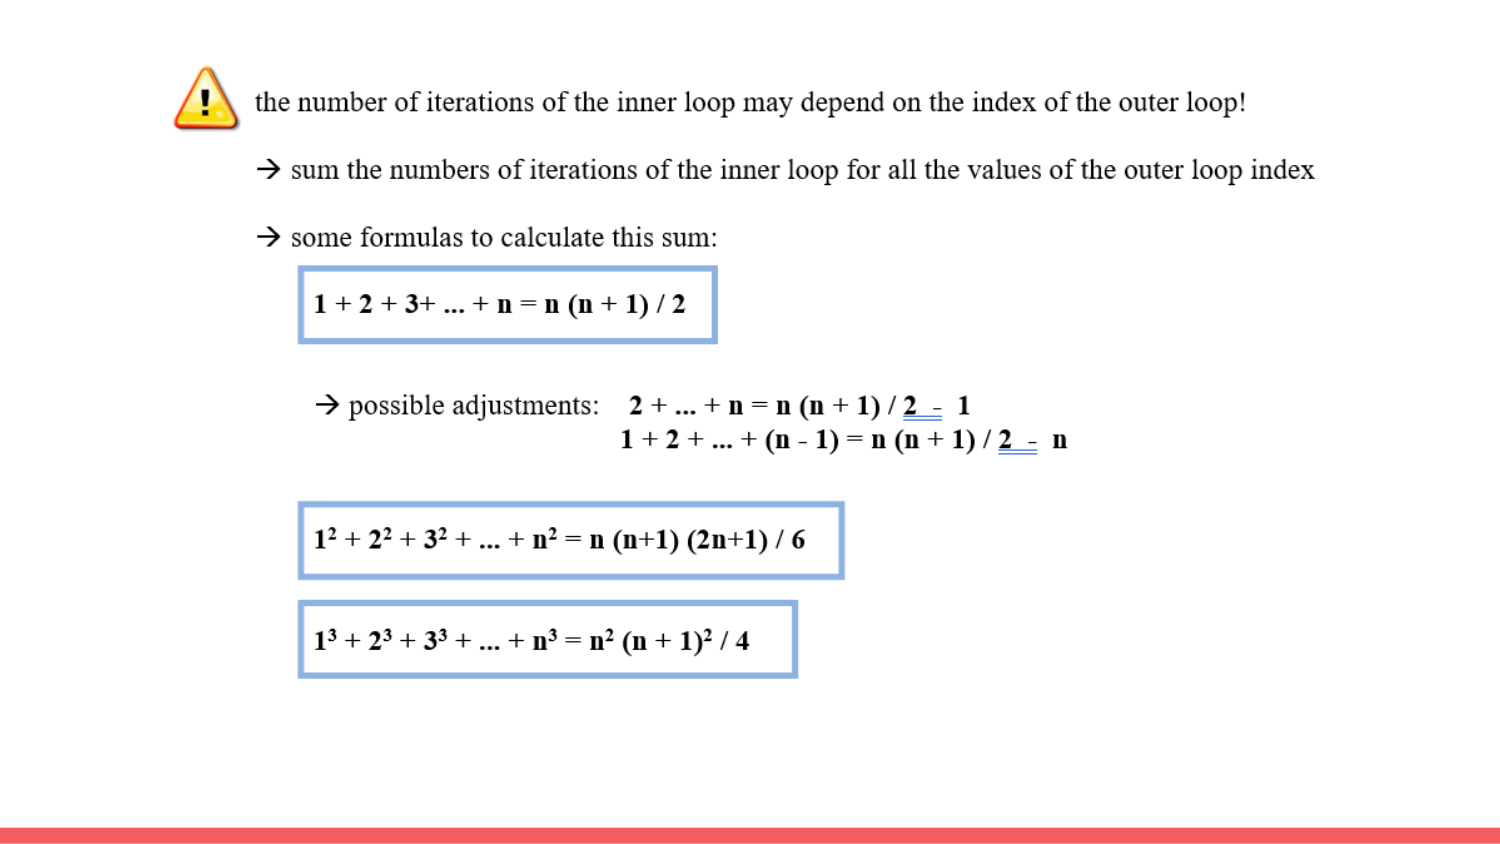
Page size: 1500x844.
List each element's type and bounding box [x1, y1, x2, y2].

picture [161, 55, 1339, 744]
